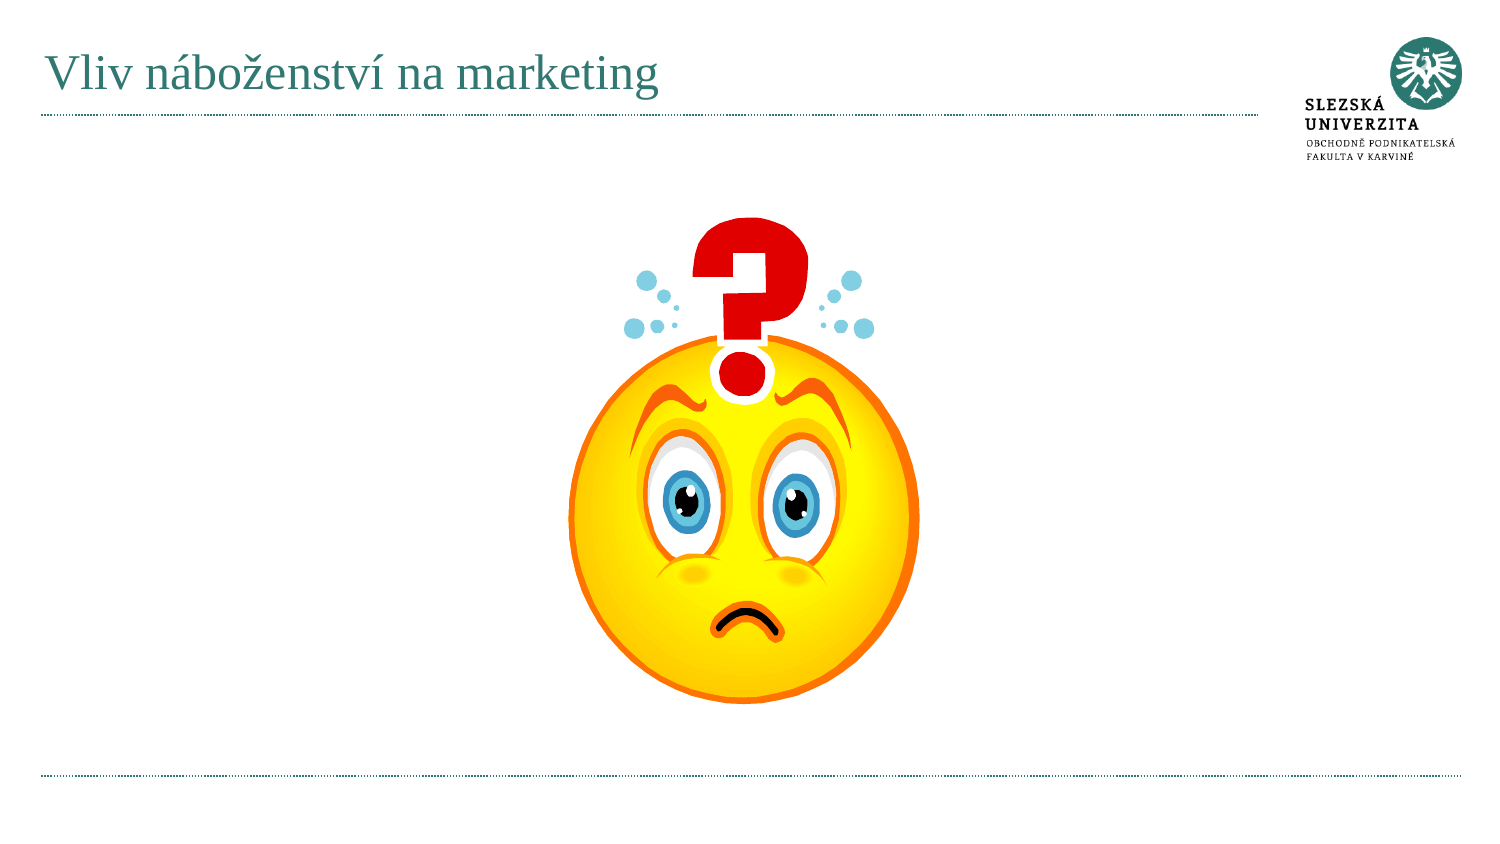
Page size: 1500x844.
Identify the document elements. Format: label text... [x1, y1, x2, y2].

picture [1305, 37, 1462, 160]
title Vliv náboženství na marketing [29, 32, 904, 116]
picture [566, 208, 922, 706]
text_box [64, 209, 1424, 729]
